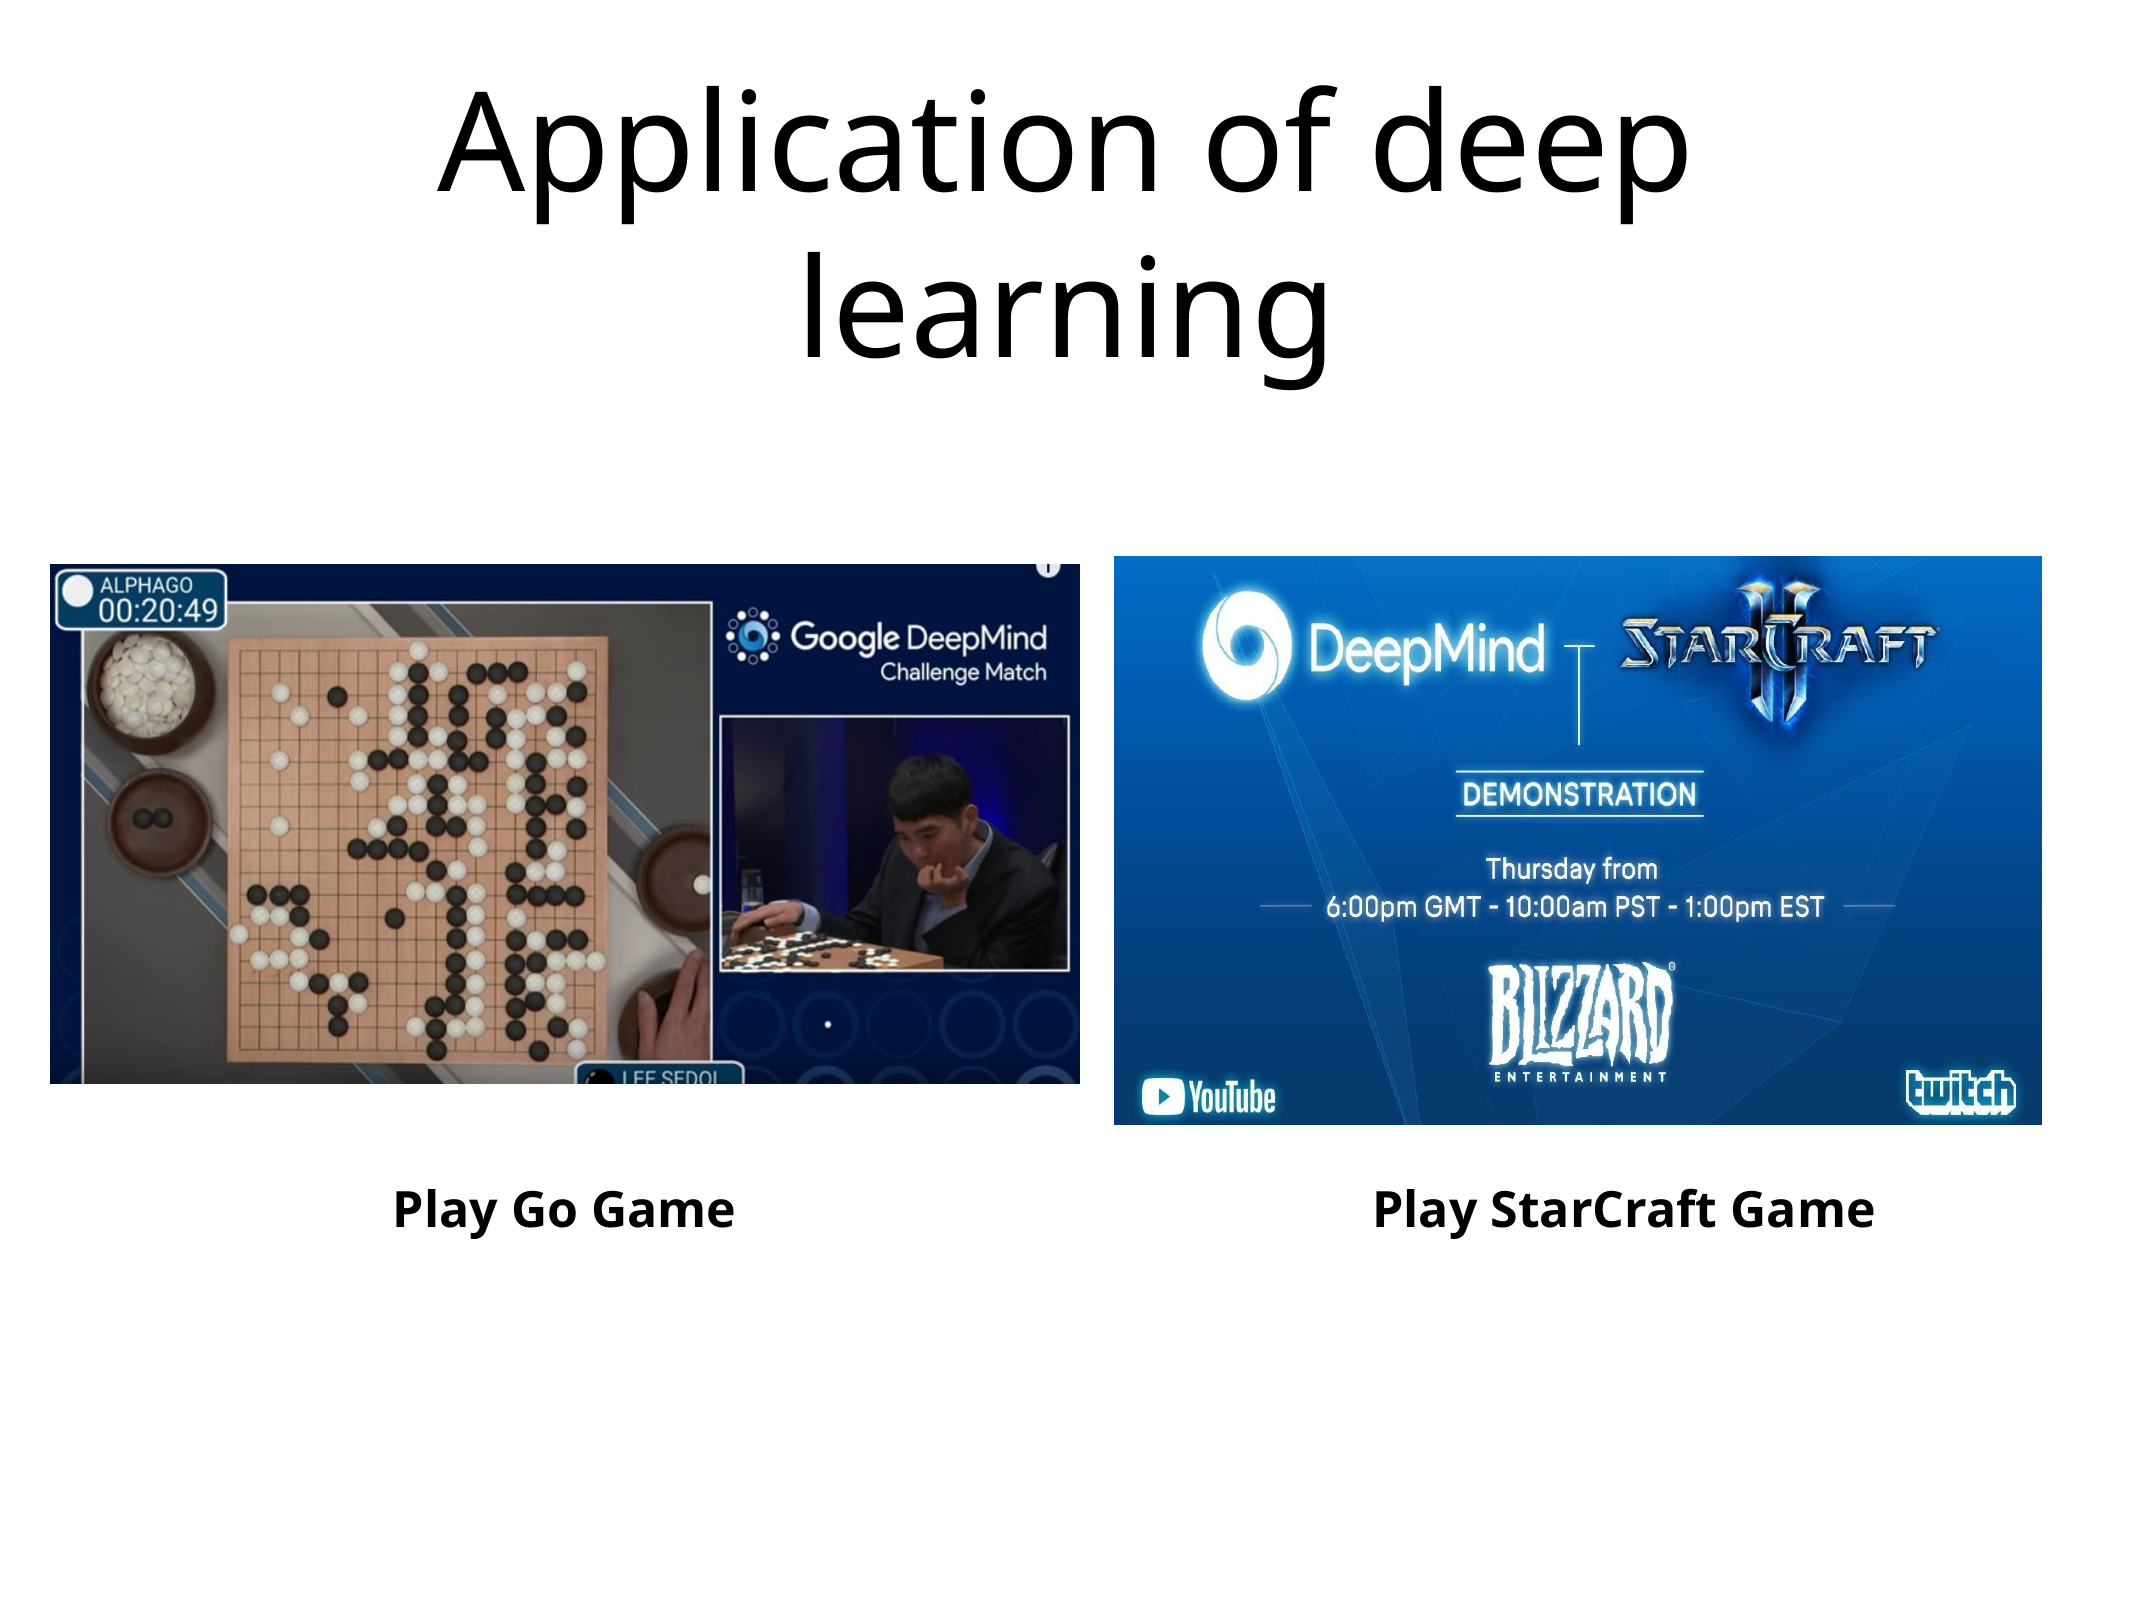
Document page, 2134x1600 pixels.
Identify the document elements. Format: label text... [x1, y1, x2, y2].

text_box Play StarCraft Game [1363, 1169, 1884, 1247]
text_box Play Go Game [384, 1169, 745, 1247]
picture [1114, 556, 2042, 1125]
picture [49, 564, 1080, 1084]
title Application of deep learning [155, 41, 1978, 397]
